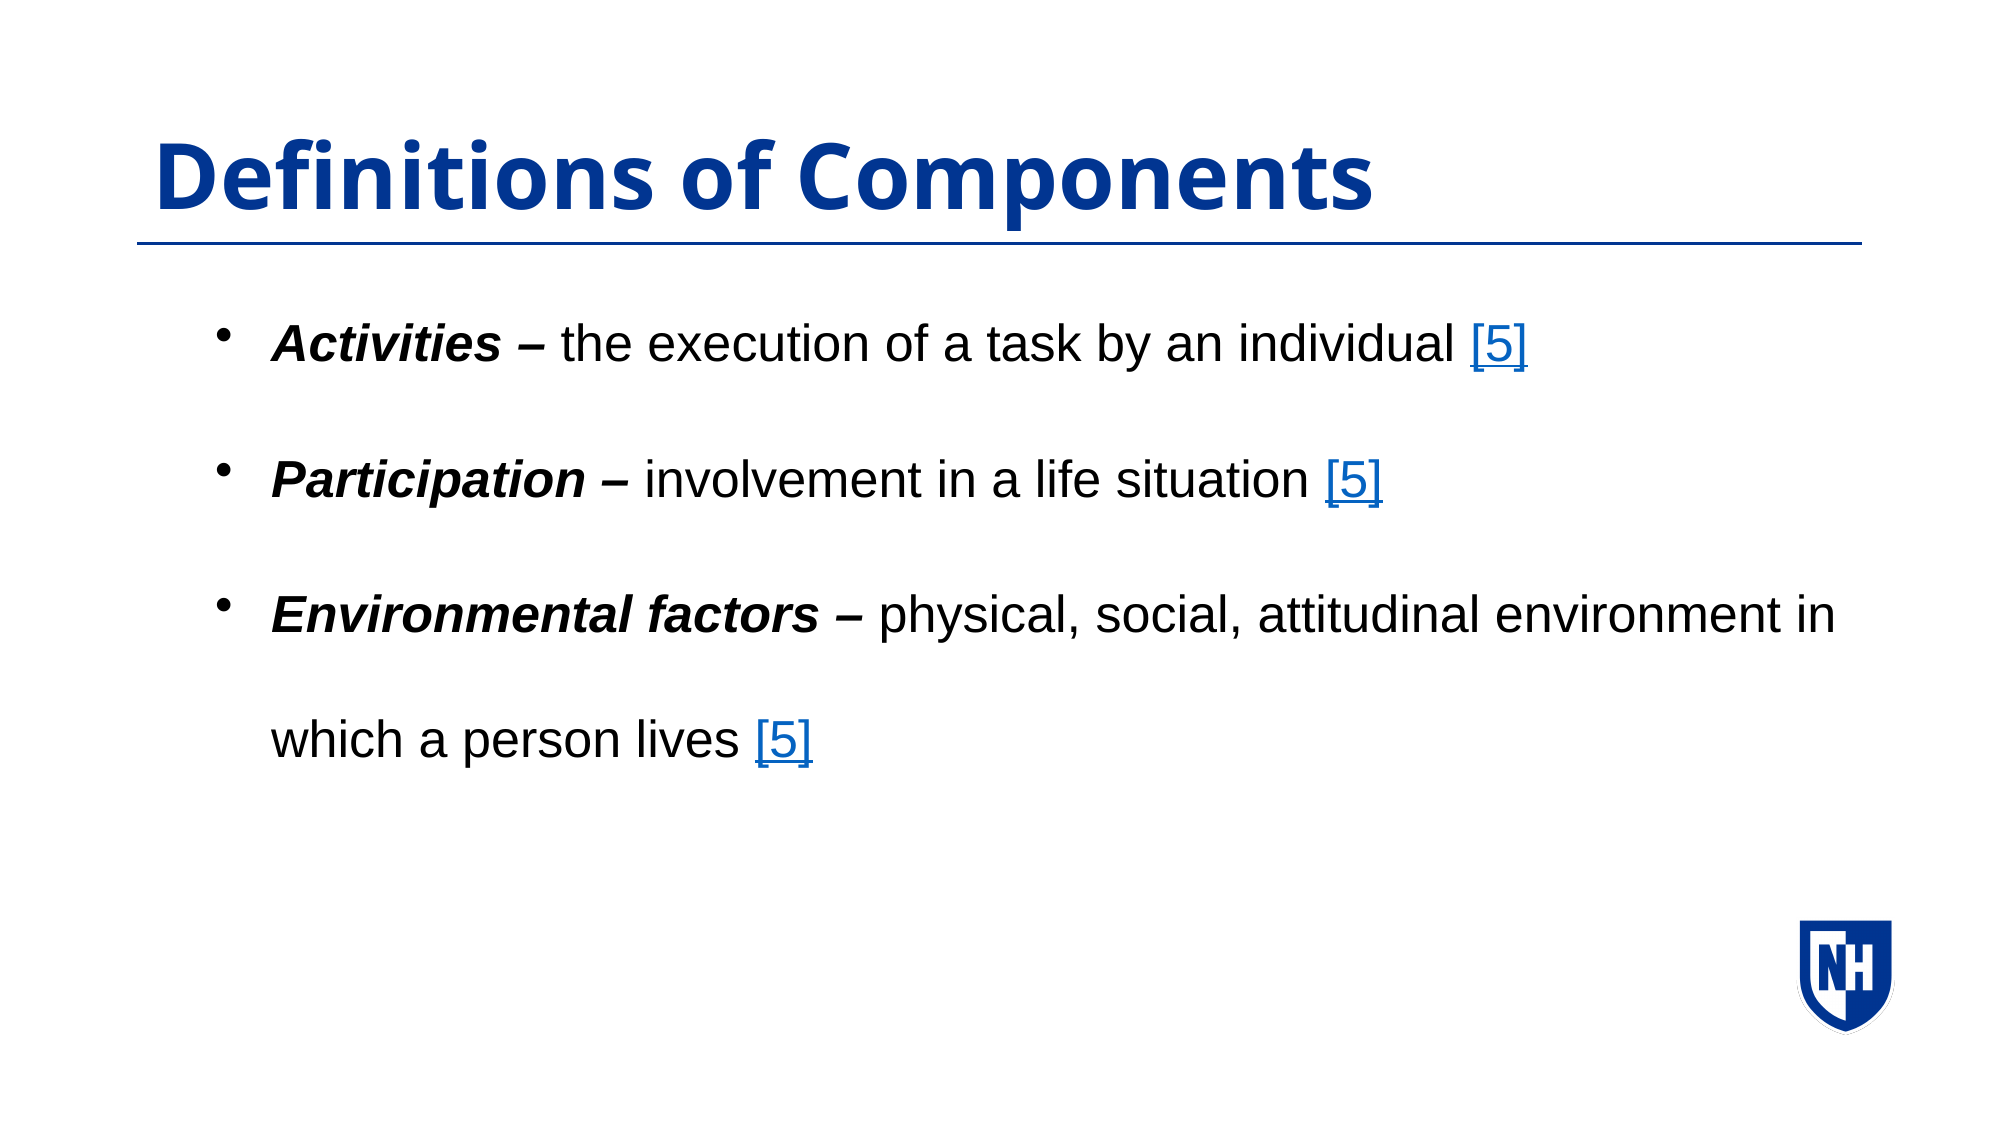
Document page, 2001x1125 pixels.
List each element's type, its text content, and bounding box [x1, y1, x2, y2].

picture [1796, 936, 1895, 1047]
list Activities – the execution of a task by an individual [5] Participation – involvement in a life situation [5] Environmental factors – physical, social, attitudinal environment in which a person lives [5] [200, 239, 1958, 936]
title Definitions of Components [137, 92, 1863, 237]
